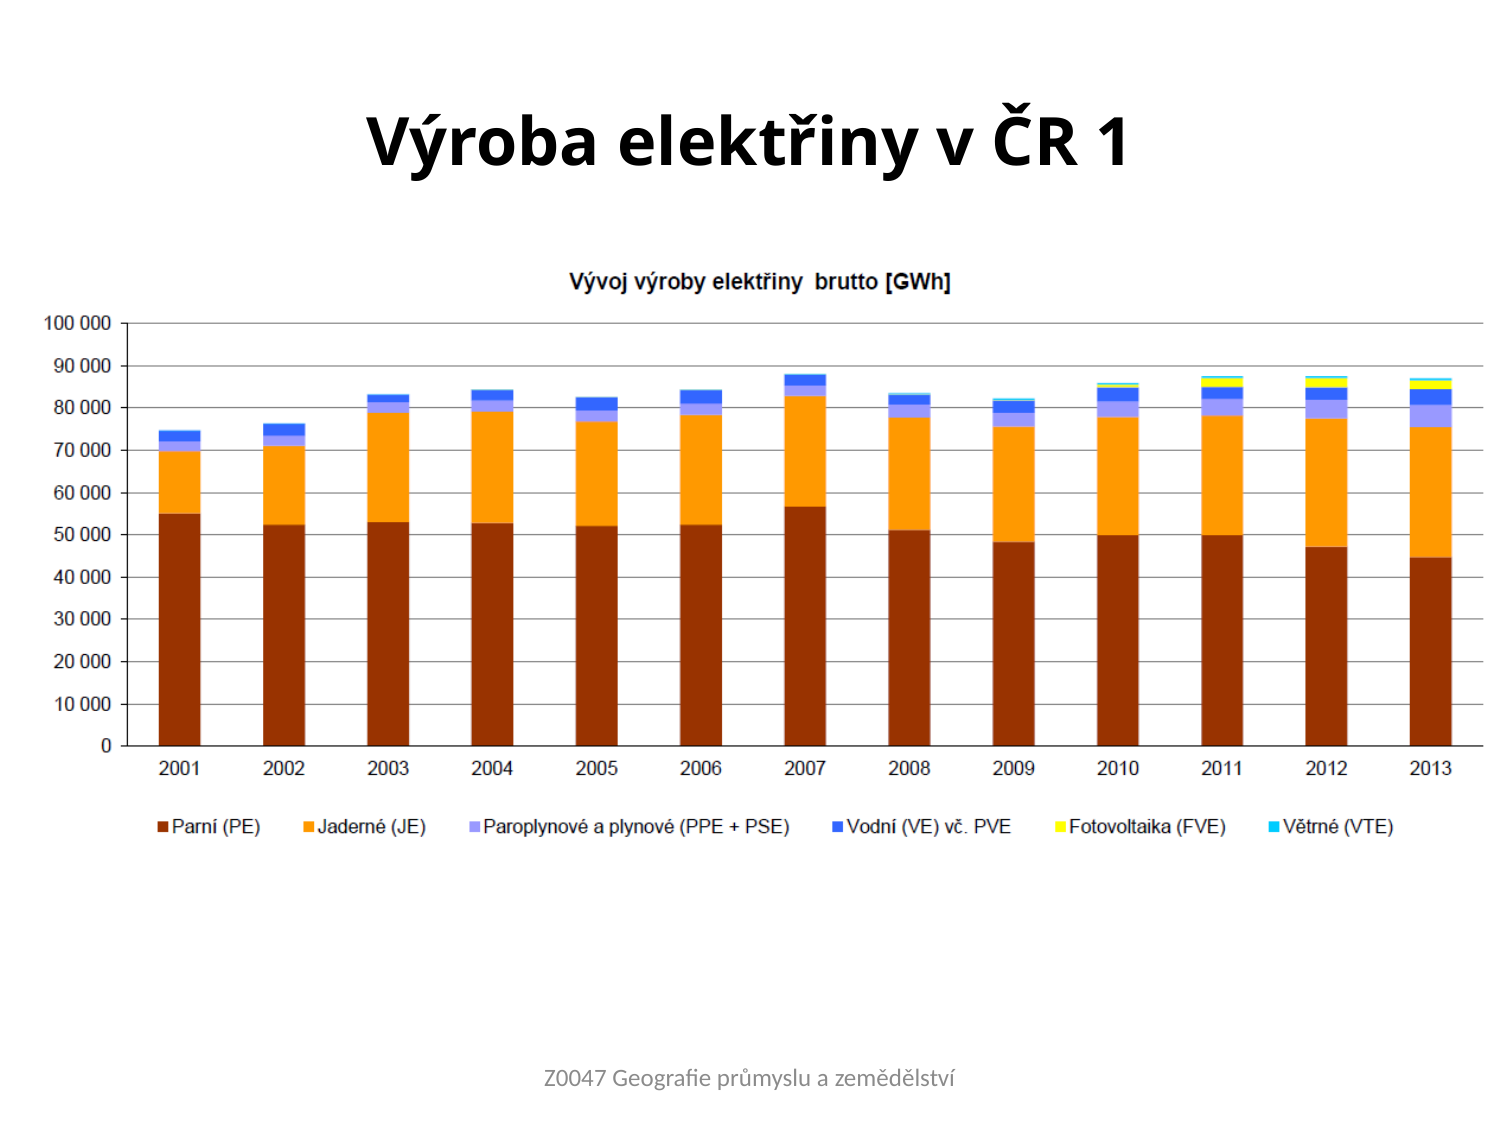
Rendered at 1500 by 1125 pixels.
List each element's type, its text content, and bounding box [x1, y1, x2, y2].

footer Z0047 Geografie průmyslu a zemědělství [0, 1046, 1500, 1106]
title Výroba elektřiny v ČR 1 [74, 44, 1426, 233]
picture [0, 261, 1500, 864]
